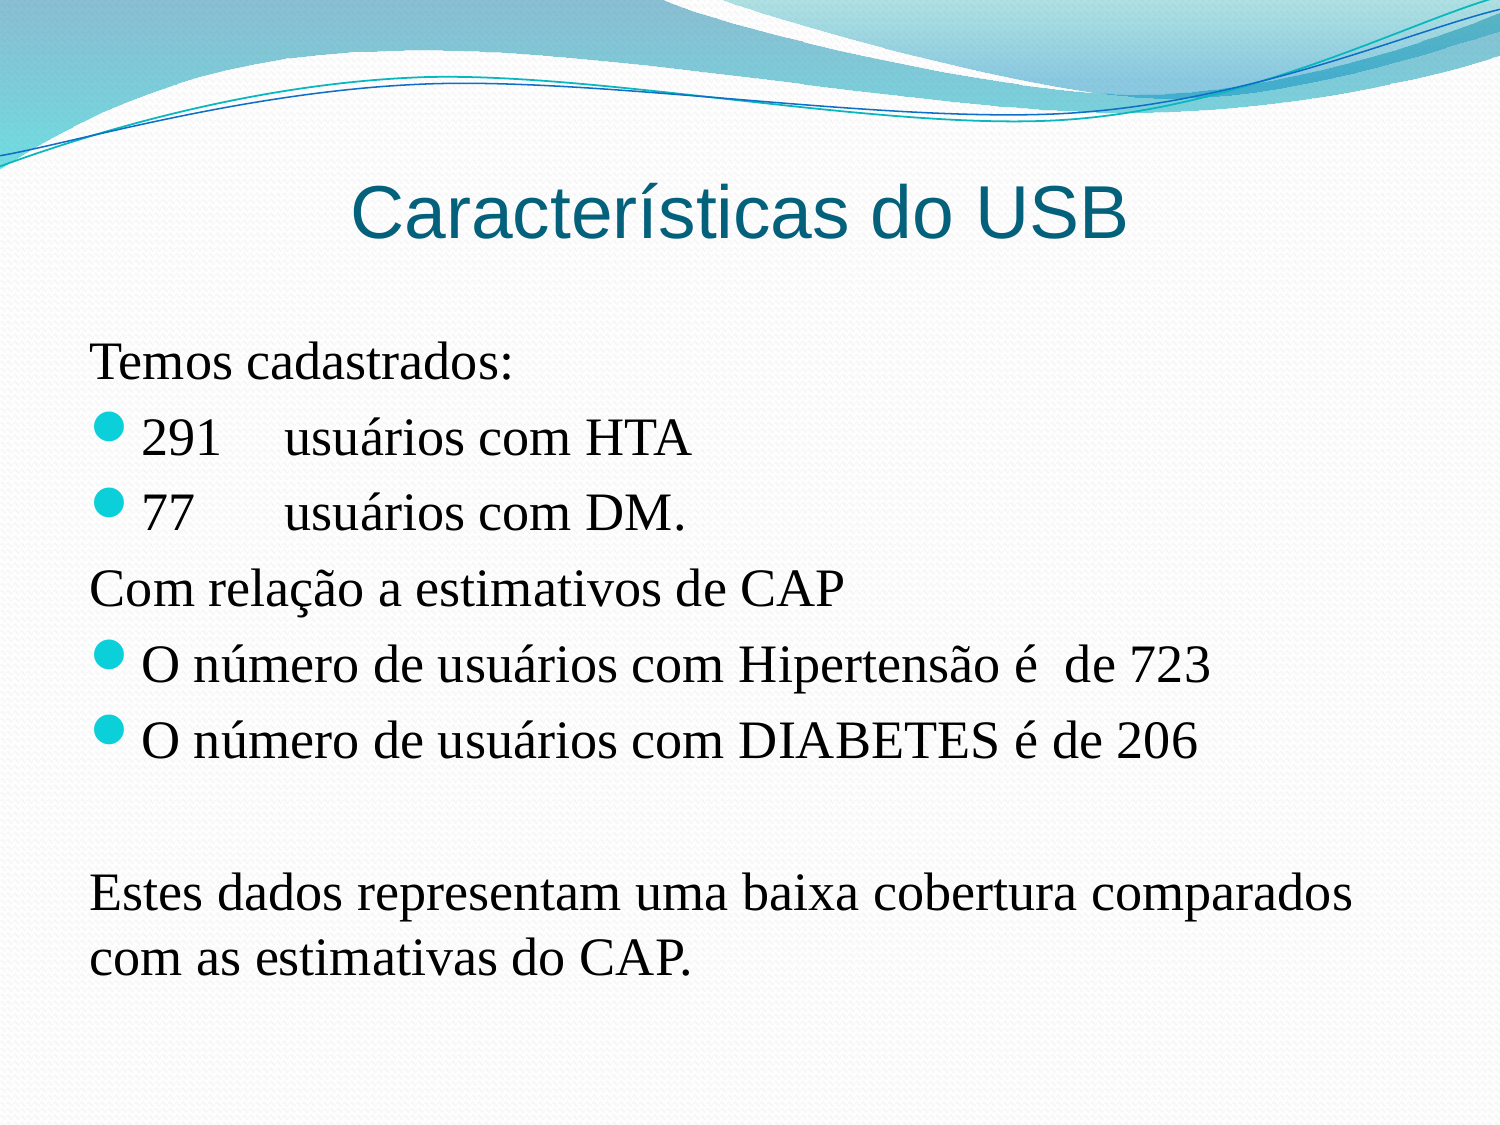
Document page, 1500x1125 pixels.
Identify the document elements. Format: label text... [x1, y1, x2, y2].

title Características do USB [64, 66, 1415, 254]
list Temos cadastrados: 291 usuários com HTA 77 usuários com DM. Com relação a estimativos de CAP O número de usuários com Hipertensão é de 723 O número de usuários com DIABETES é de 206 Estes dados representam uma baixa cobertura comparados com as estimativas do CAP. [75, 317, 1425, 1038]
